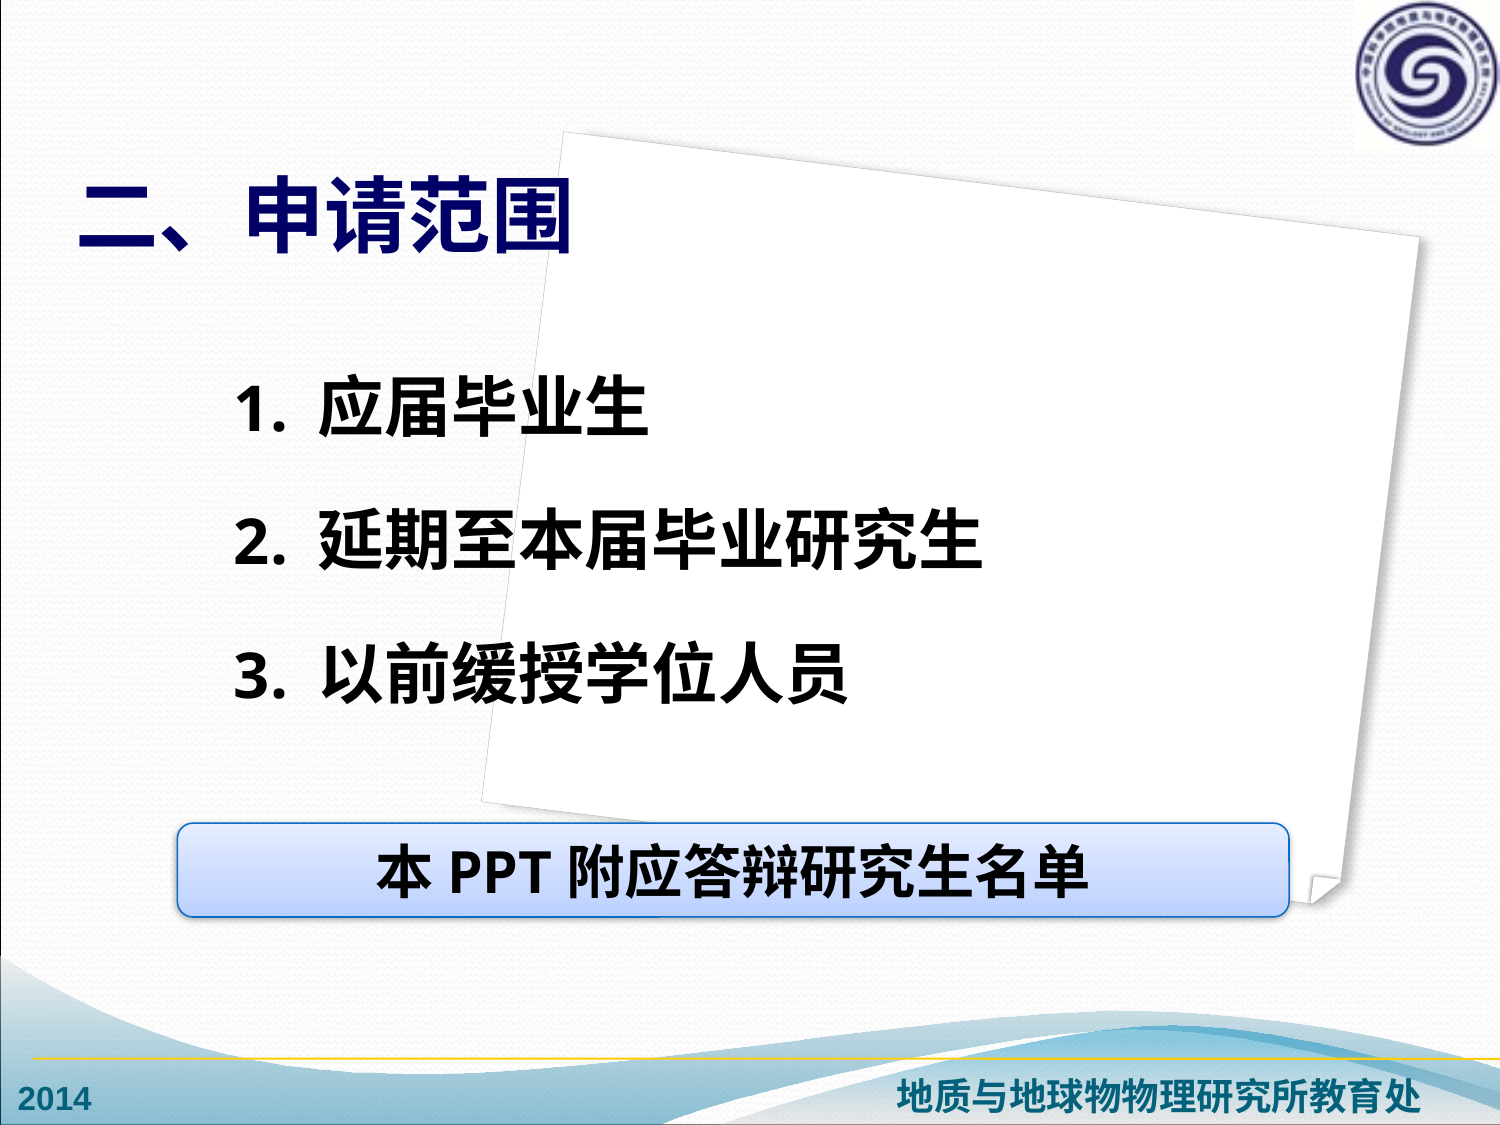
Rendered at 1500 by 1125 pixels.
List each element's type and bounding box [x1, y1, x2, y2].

text_box [2, 0, 1500, 1125]
